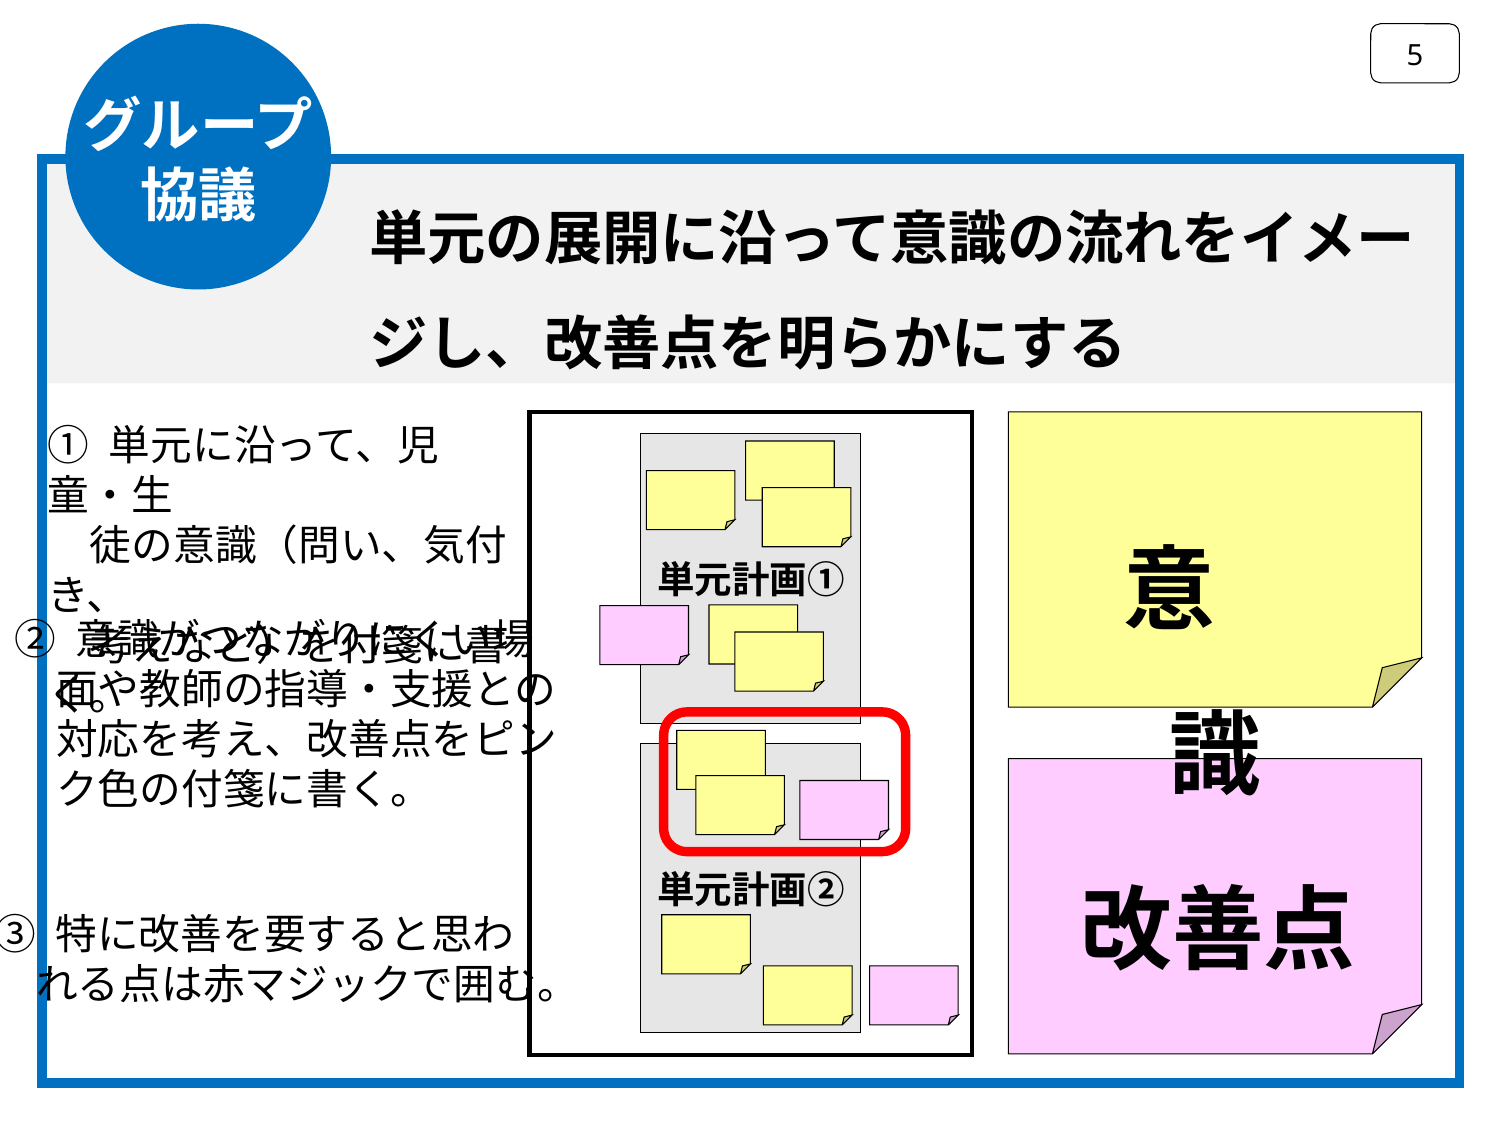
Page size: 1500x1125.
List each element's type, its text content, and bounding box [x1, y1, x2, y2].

text_box [645, 469, 739, 531]
text_box [733, 630, 827, 693]
text_box [328, 123, 333, 190]
text_box 改善点 [1011, 808, 1425, 989]
text_box 単元計画② [640, 742, 862, 1034]
text_box 単元計画① [640, 433, 862, 725]
text_box 意 識 [1065, 468, 1365, 808]
text_box グループ 協議 [68, 80, 328, 236]
text_box [707, 603, 799, 666]
text_box 単元の展開に沿って意識の流れをイメージし、改善点を明らかにする [354, 159, 1461, 384]
text_box [868, 964, 962, 1026]
text_box [90, 236, 307, 291]
text_box [1007, 410, 1426, 709]
text_box [41, 158, 1460, 1084]
text_box ② 意識がつながりにくい場 面や教師の指導・支援との 対応を考え、改善点をピン ク色の付箋に書く。 [0, 605, 572, 821]
text_box 5 [1369, 22, 1461, 84]
text_box ③ 特に改善を要すると思わ れる点は赤マジックで囲む。 [0, 900, 594, 1016]
text_box [88, 22, 309, 80]
text_box [660, 913, 754, 975]
text_box ① 単元に沿って、児童・生 徒の意識（問い、気付き、 考えなど）を付箋に書く。 [33, 411, 530, 605]
text_box [598, 604, 692, 666]
text_box [64, 125, 68, 188]
text_box [528, 411, 973, 1056]
text_box [1007, 757, 1426, 1055]
text_box [761, 486, 855, 548]
text_box [662, 710, 907, 853]
text_box [762, 964, 856, 1026]
text_box [744, 439, 836, 502]
